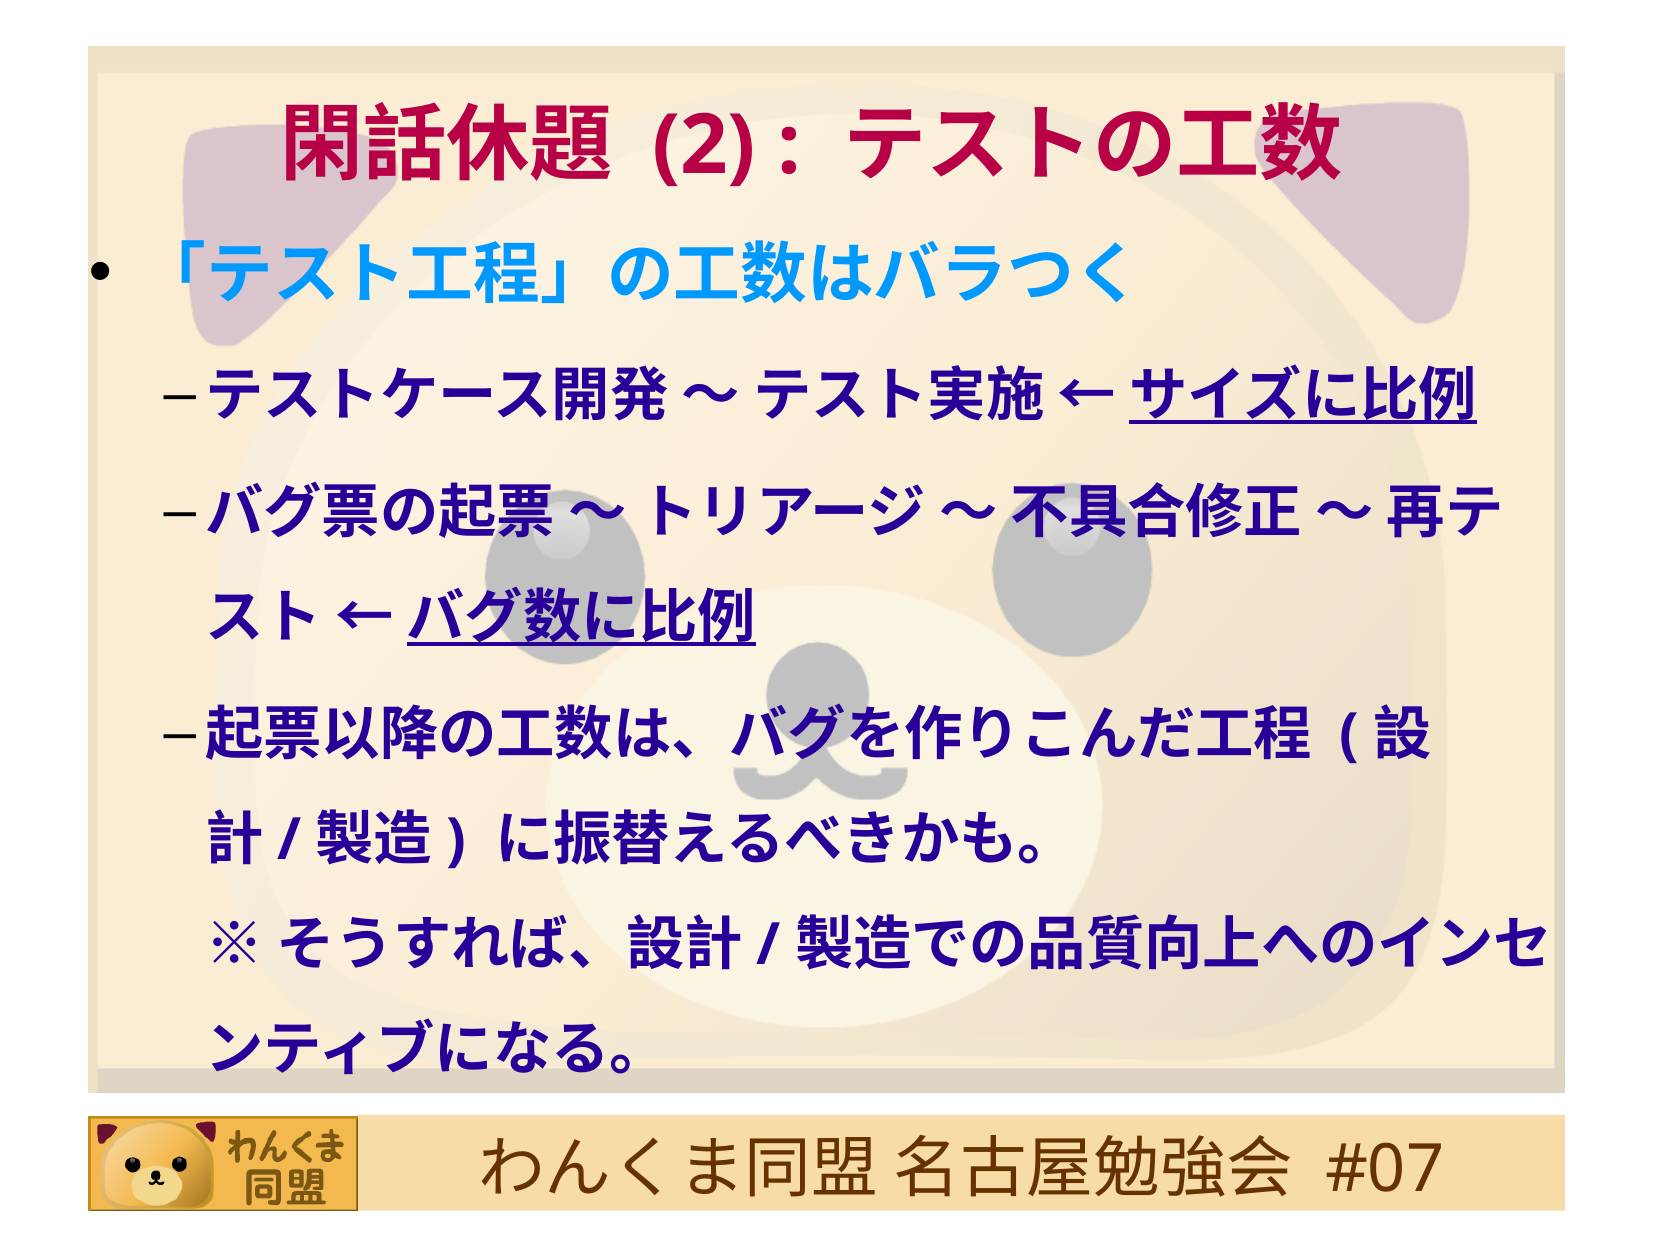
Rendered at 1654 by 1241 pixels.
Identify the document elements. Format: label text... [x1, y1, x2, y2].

title 閑話休題 (2) : テストの工数 [64, 6, 1559, 224]
picture [1559, 46, 1565, 1093]
picture [88, 1116, 358, 1211]
list 「テスト工程」の工数はバラつく テストケース開発 ～ テスト実施 ← サイズに比例 バグ票の起票 ～ トリアージ ～ 不具合修正 ～ 再テスト ← バグ数に比例 起票以降の工数は、バグを作りこんだ工程 (設計/製造) に振替えるべきかも。 ※ そうすれば、設計/製造での品質向上へのインセンティブになる。 [88, 190, 1559, 1098]
